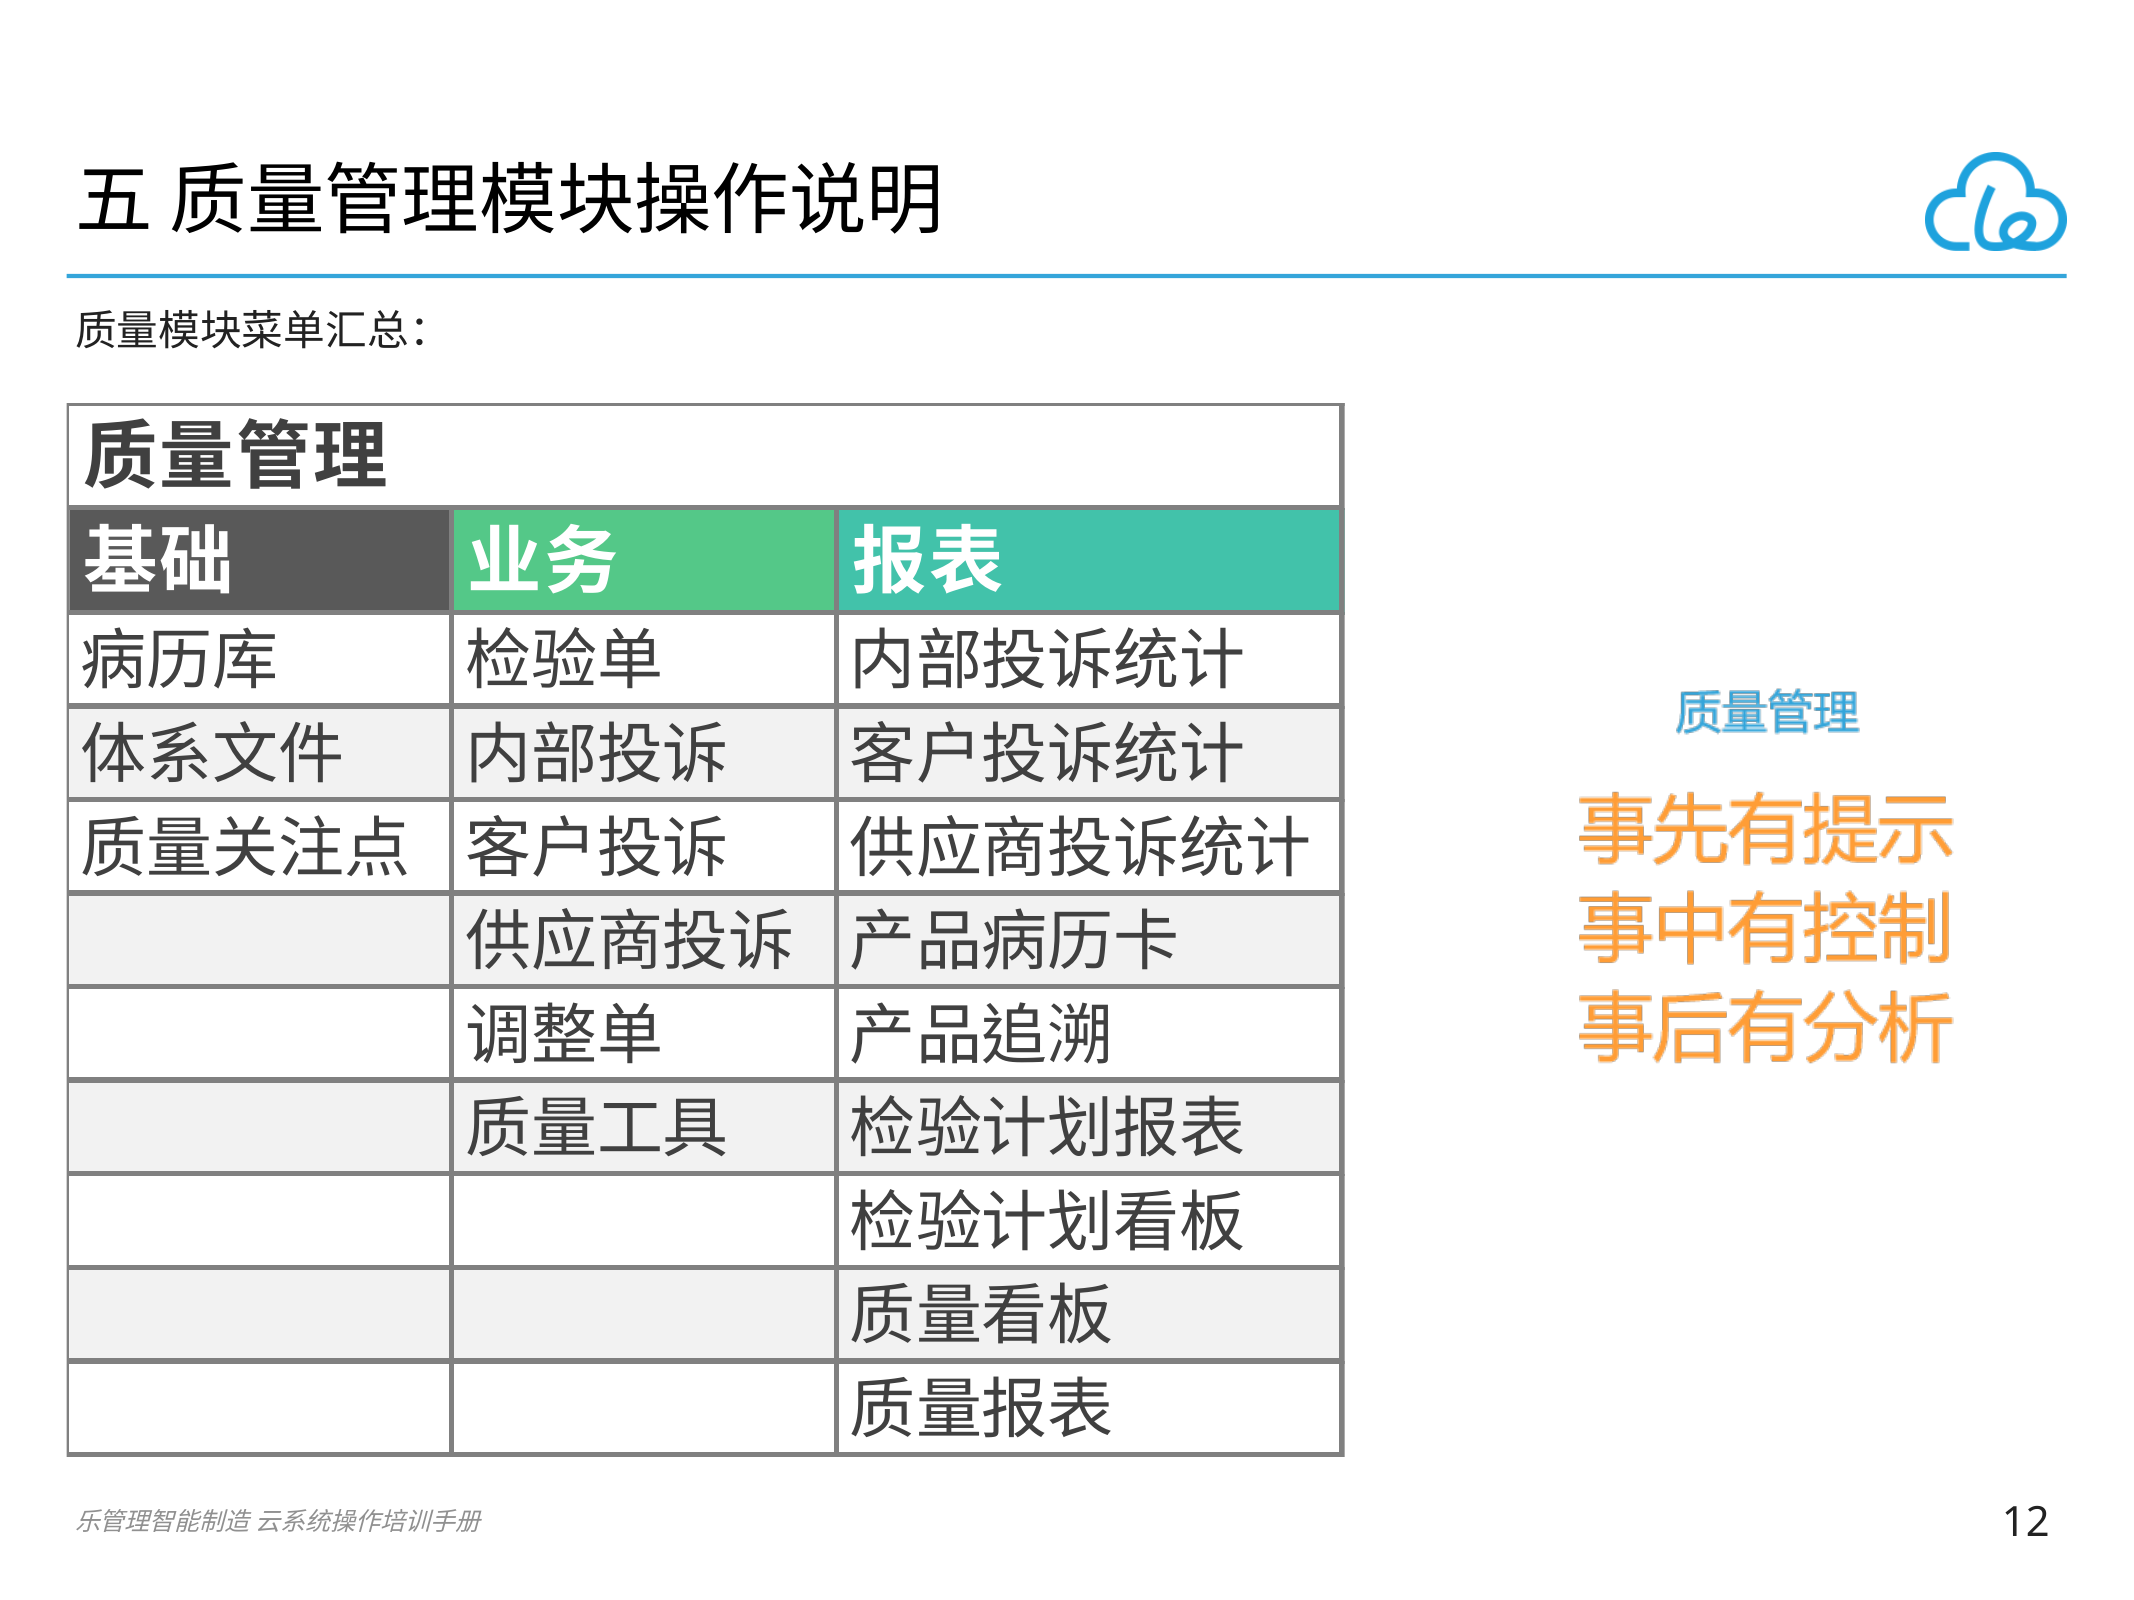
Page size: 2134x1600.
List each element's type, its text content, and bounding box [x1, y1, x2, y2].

picture [1554, 675, 1980, 1083]
text_box 质量模块菜单汇总： [66, 290, 2067, 363]
text_box 乐管理智能制造 云系统操作培训手册 [66, 1496, 1994, 1544]
title 五 质量管理模块操作说明 [66, 141, 2068, 262]
slide_number 12 [1993, 1486, 2105, 1555]
picture [66, 402, 1346, 1457]
